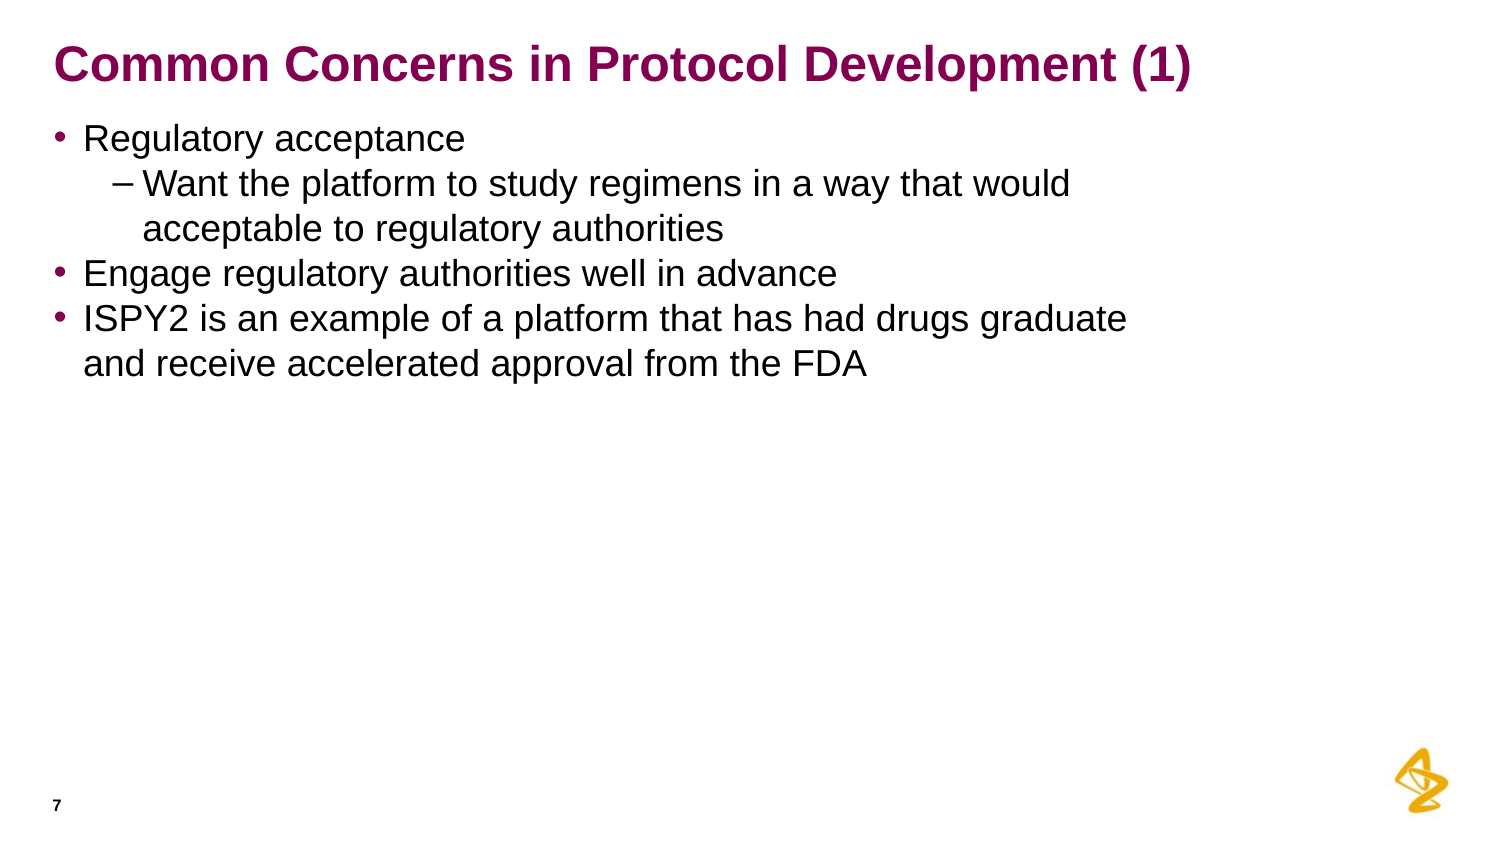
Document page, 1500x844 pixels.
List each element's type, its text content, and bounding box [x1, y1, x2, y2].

list Regulatory acceptance Want the platform to study regimens in a way that would acceptable to regulatory authorities Engage regulatory authorities well in advance ISPY2 is an example of a platform that has had drugs graduate and receive accelerated approval from the FDA [38, 106, 1197, 372]
picture [1384, 737, 1459, 824]
title Common Concerns in Protocol Development (1) [38, 23, 1477, 107]
slide_number 7 [52, 795, 118, 822]
